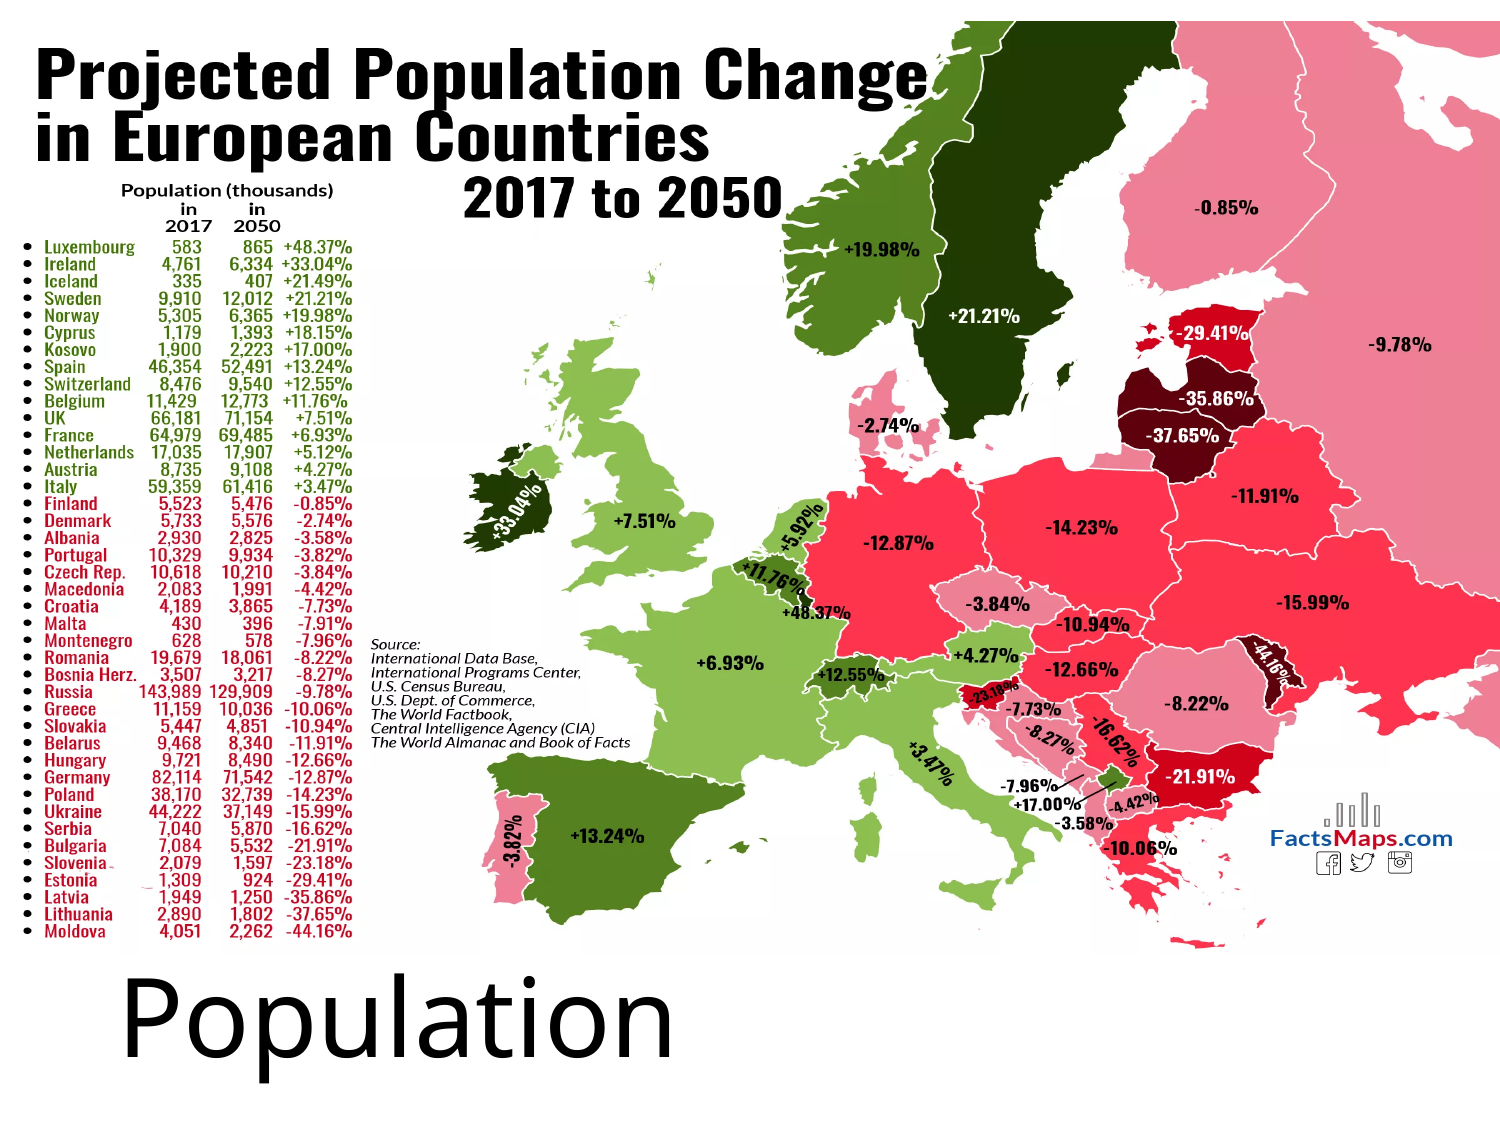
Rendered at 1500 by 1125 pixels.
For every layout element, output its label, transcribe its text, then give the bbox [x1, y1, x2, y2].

picture [0, 21, 1500, 954]
title Population [102, 954, 1397, 1089]
